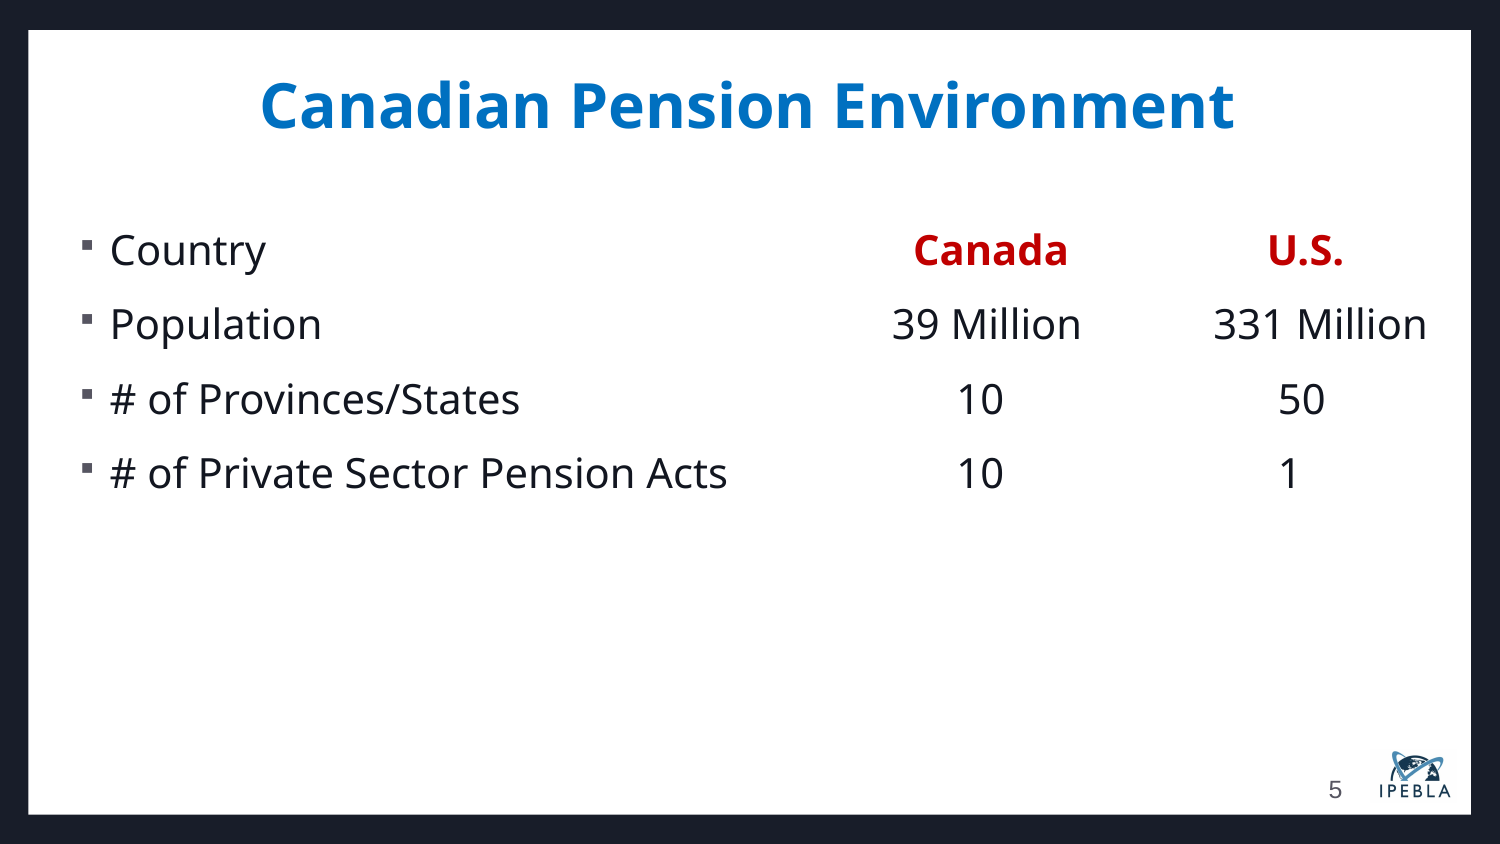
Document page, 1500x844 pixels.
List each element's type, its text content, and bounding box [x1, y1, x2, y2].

list Country Canada U.S. Population 39 Million 331 Million # of Provinces/States 10 50 # of Private Sector Pension Acts 10 1 [56, 222, 1468, 720]
picture [1370, 749, 1457, 803]
slide_number 5 [1147, 765, 1358, 811]
title Canadian Pension Environment [140, 40, 1356, 176]
